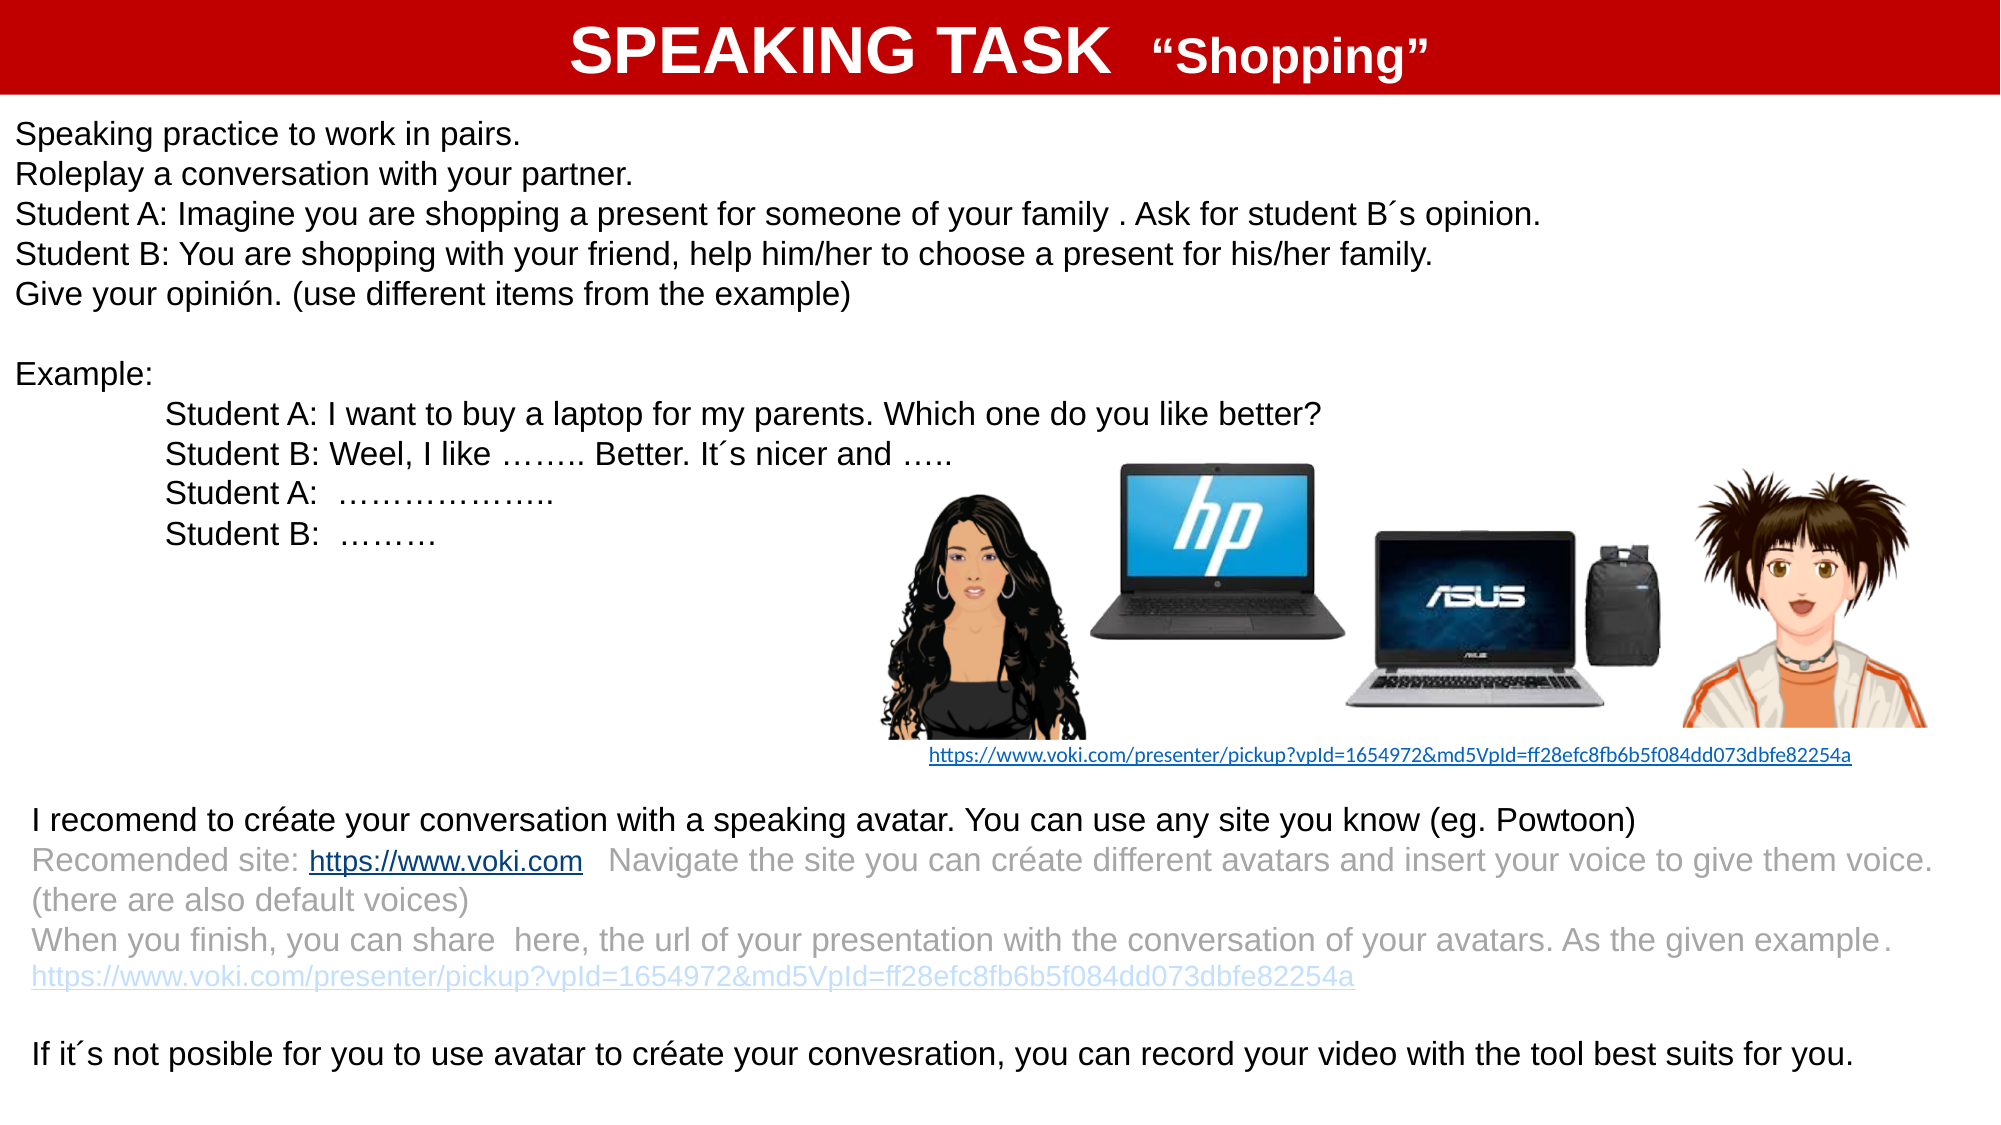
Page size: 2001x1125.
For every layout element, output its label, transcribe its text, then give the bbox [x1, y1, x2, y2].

text_box I recomend to créate your conversation with a speaking avatar. You can use any site you know (eg. Powtoon) Recomended site: https://www.voki.com Navigate the site you can créate different avatars and insert your voice to give them voice. (there are also default voices) When you finish, you can share here, the url of your presentation with the conversation of your avatars. As the given example. https://www.voki.com/presenter/pickup?vpId=1654972&md5VpId=ff28efc8fb6b5f084dd073dbfe82254a If it´s not posible for you to use avatar to créate your convesration, you can record your video with the tool best suits for you. [16, 790, 1984, 1080]
picture [873, 424, 1933, 744]
text_box https://www.voki.com/presenter/pickup?vpId=1654972&md5VpId=ff28efc8fb6b5f084dd073dbfe82254a [914, 733, 1915, 801]
text_box Speaking practice to work in pairs. Roleplay a conversation with your partner. Student A: Imagine you are shopping a present for someone of your family . Ask for student B´s opinion. Student B: You are shopping with your friend, help him/her to choose a present for his/her family. Give your opinión. (use different items from the example) Example: Student A: I want to buy a laptop for my parents. Which one do you like better? Student B: Weel, I like …….. Better. It´s nicer and ….. Student A: ……………….. Student B: ……… [0, 105, 1947, 599]
text_box SPEAKING TASK “Shopping” [0, 0, 2000, 95]
